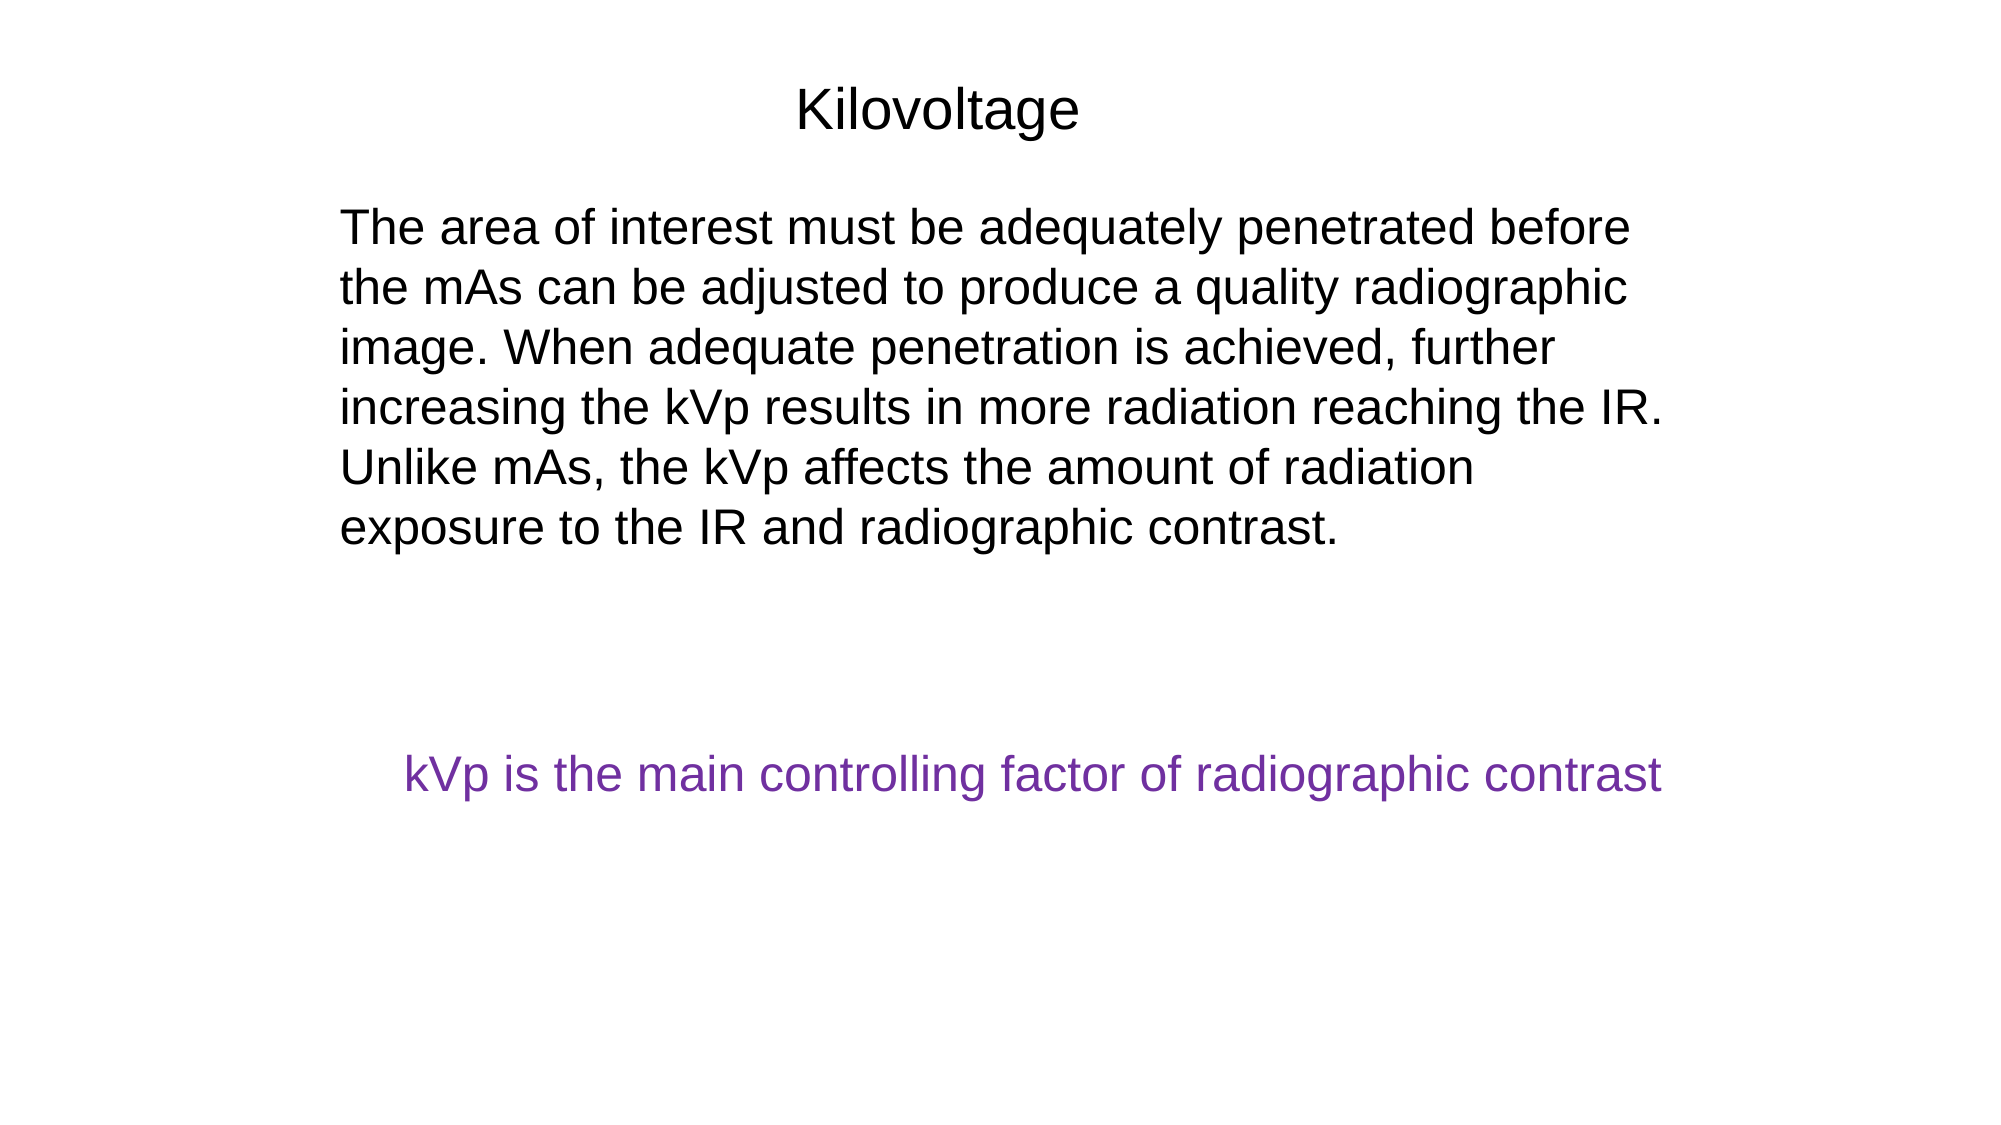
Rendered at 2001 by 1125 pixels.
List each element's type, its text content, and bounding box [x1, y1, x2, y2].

text_box The area of interest must be adequately penetrated before the mAs can be adjusted to produce a quality radiographic image. When adequate penetration is achieved, further increasing the kVp results in more radiation reaching the IR. Unlike mAs, the kVp affects the amount of radiation exposure to the IR and radiographic contrast. [324, 187, 1688, 563]
text_box kVp is the main controlling factor of radiographic contrast [351, 734, 1715, 809]
text_box Kilovoltage [621, 64, 1256, 149]
